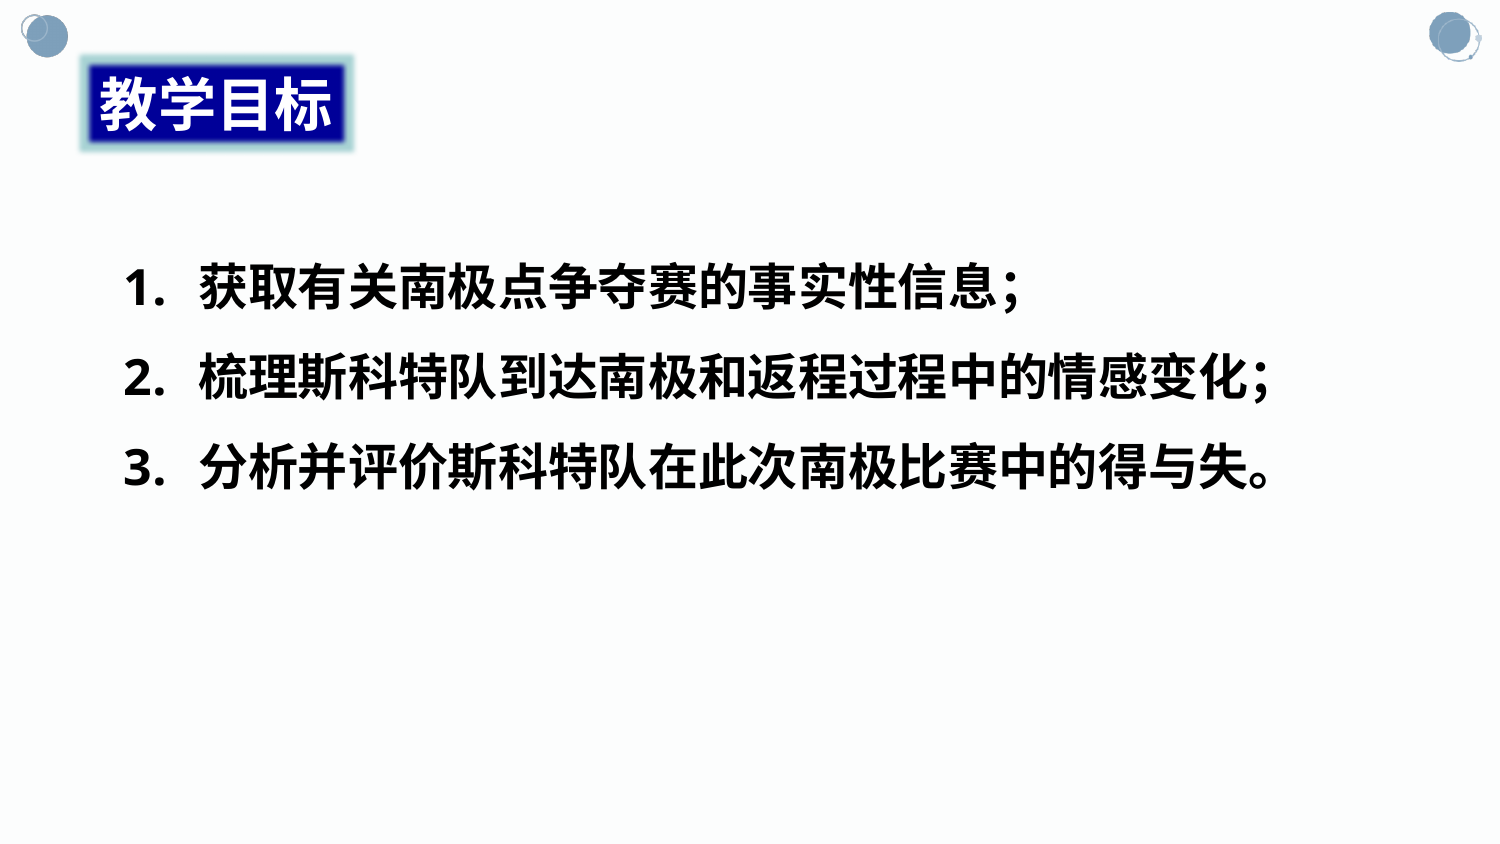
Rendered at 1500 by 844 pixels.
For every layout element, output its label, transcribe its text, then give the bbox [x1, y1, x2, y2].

picture [0, 0, 89, 73]
text_box 教学目标 [93, 69, 340, 138]
text_box 获取有关南极点争夺赛的事实性信息； 梳理斯科特队到达南极和返程过程中的情感变化； 分析并评价斯科特队在此次南极比赛中的得与失。 [108, 218, 1314, 624]
picture [1411, 0, 1500, 73]
